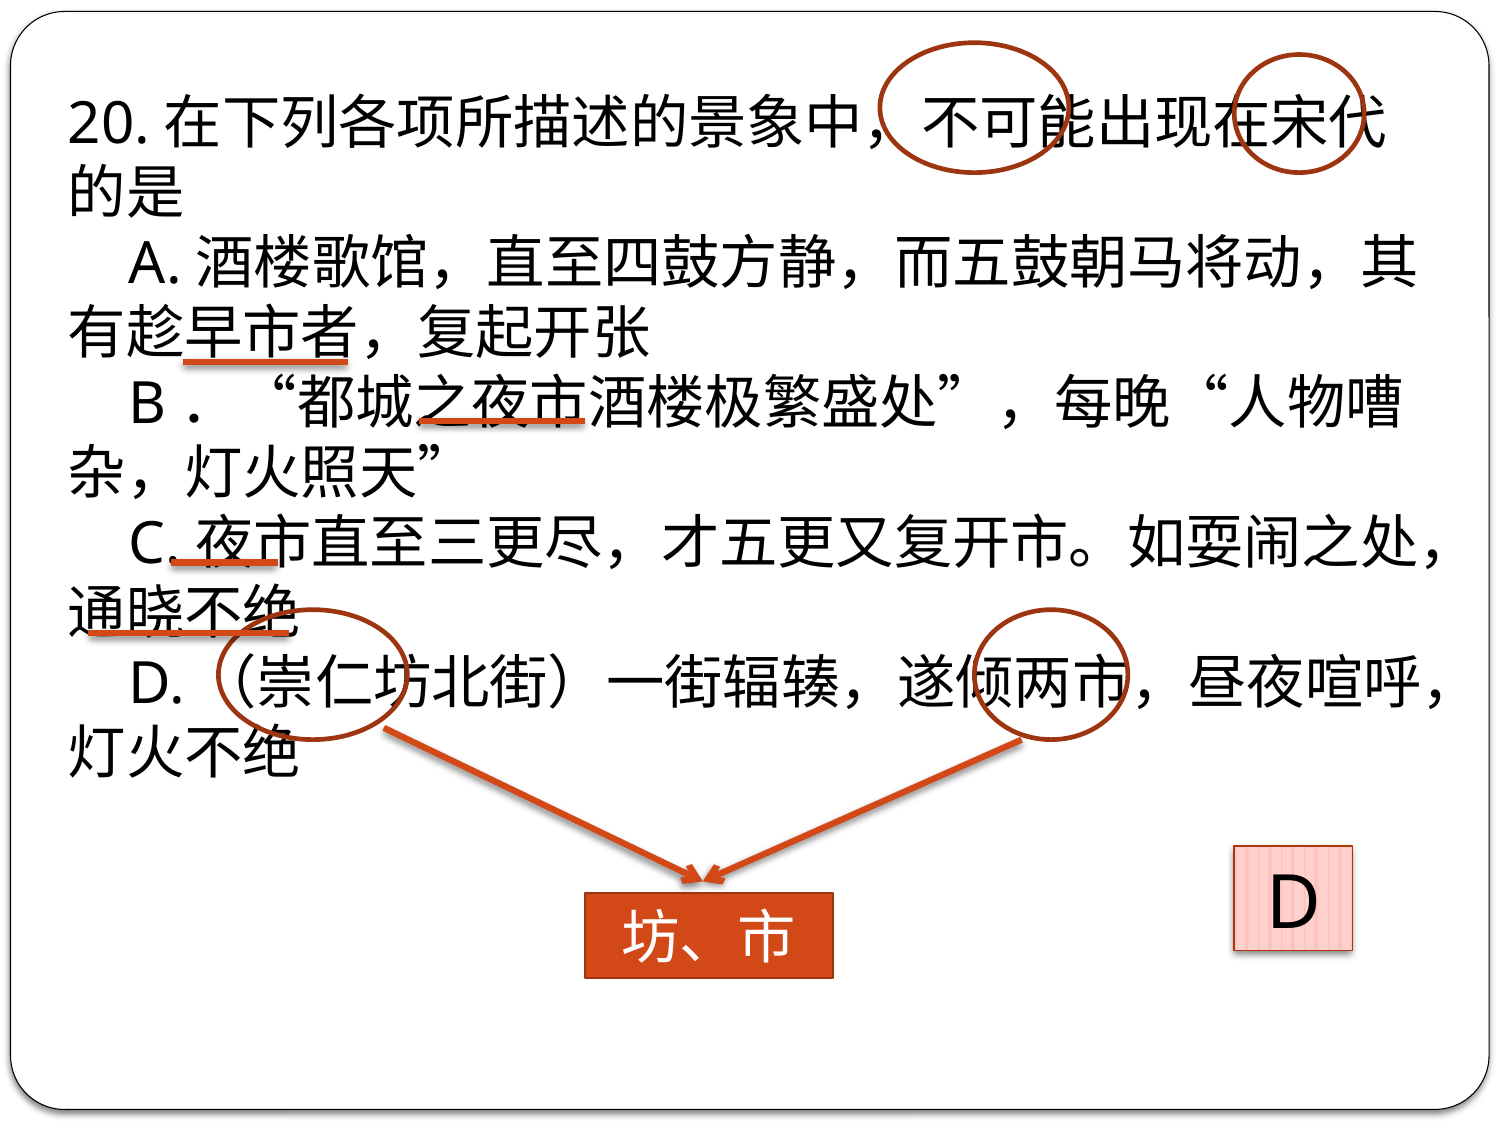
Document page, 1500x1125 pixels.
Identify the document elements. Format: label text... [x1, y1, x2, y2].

text_box 坊、市 [584, 892, 834, 979]
text_box [973, 608, 1129, 741]
text_box [217, 608, 409, 741]
text_box [878, 41, 1070, 174]
text_box 20.在下列各项所描述的景象中，不可能出现在宋代的是 A.酒楼歌馆，直至四鼓方静，而五鼓朝马将动，其有趁早市者，复起开张 B．“都城之夜市酒楼极繁盛处”，每晚“人物嘈杂，灯火照天” C.夜市直至三更尽，才五更又复开市。如耍闹之处，通晓不绝 D.（崇仁坊北街）一街辐辏，遂倾两市，昼夜喧呼，灯火不绝 [53, 78, 1459, 793]
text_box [702, 739, 1022, 882]
text_box [1233, 53, 1366, 174]
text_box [383, 727, 703, 882]
text_box D [1233, 845, 1353, 951]
